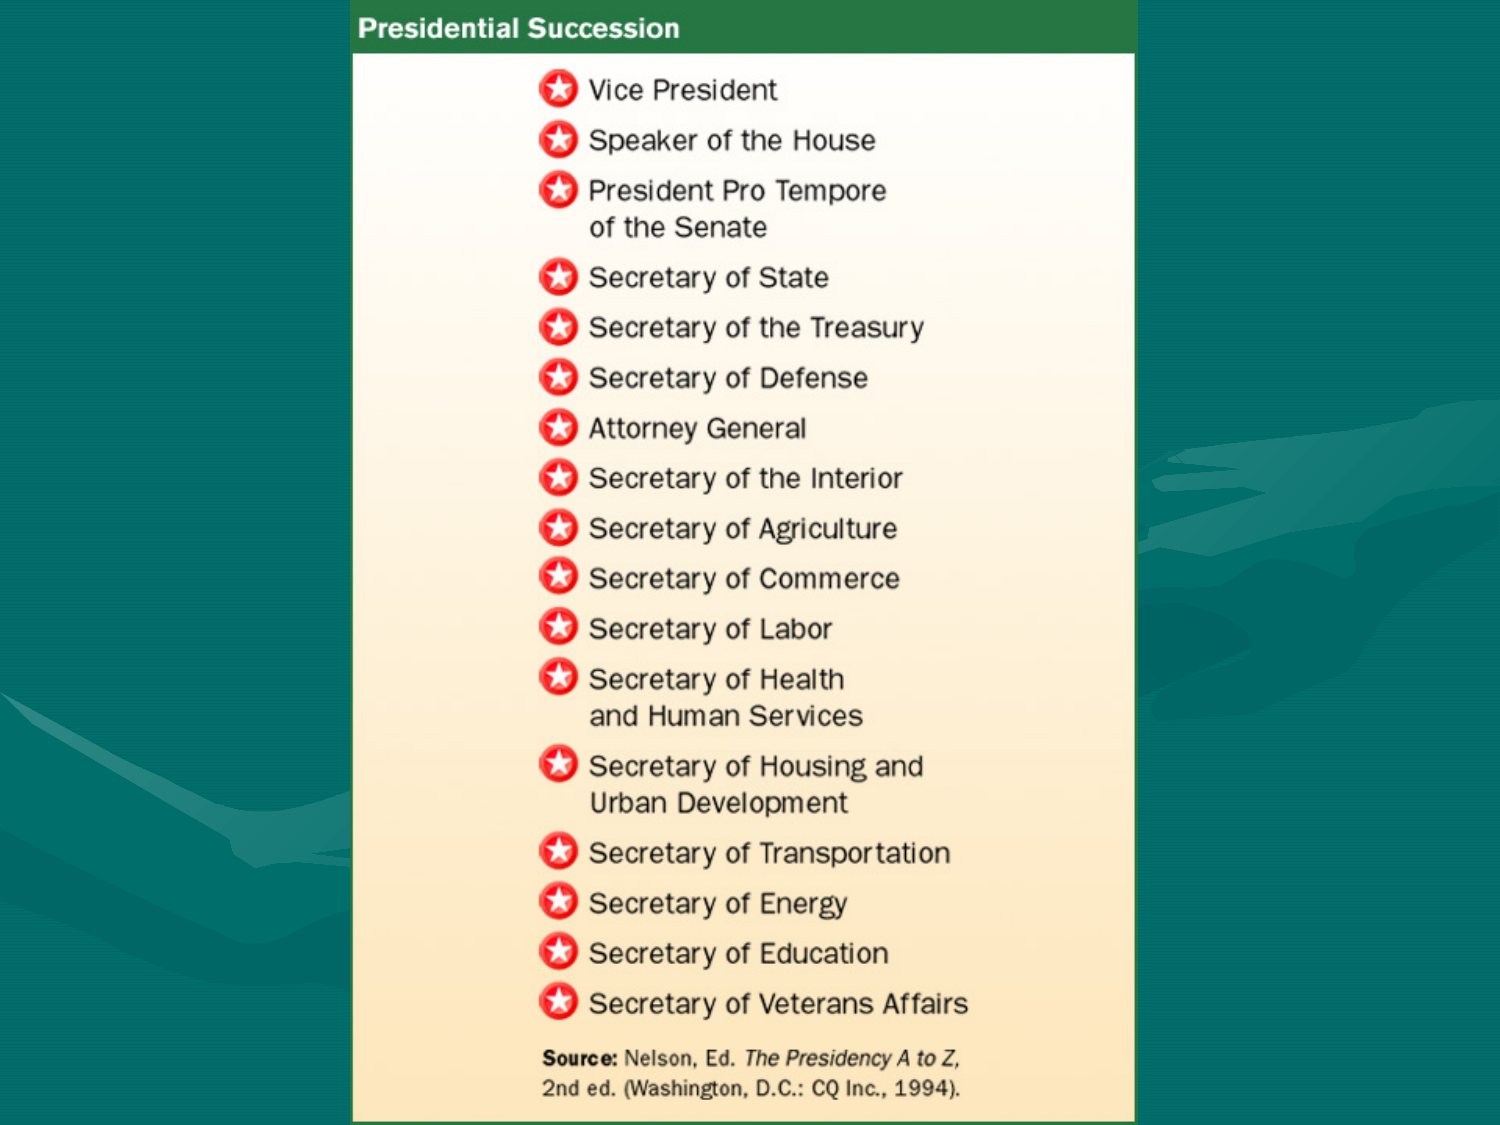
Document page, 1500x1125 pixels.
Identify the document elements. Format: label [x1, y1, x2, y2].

list [349, 0, 1138, 1125]
